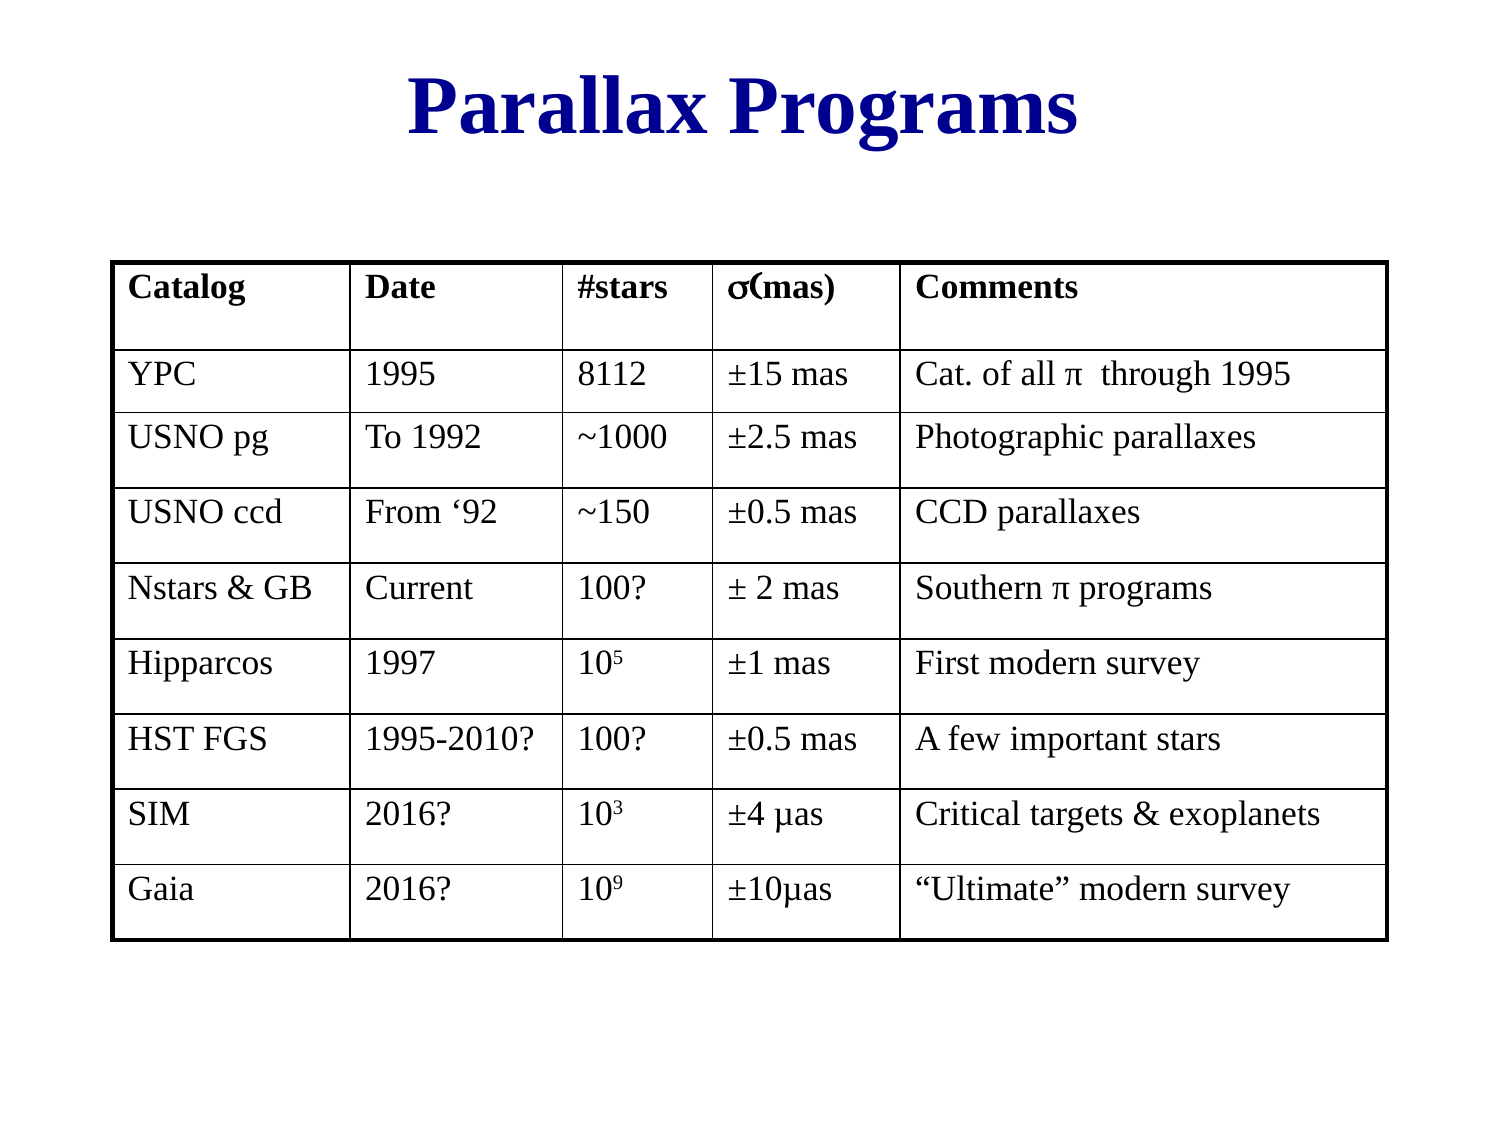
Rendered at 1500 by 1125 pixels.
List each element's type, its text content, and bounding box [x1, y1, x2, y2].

table_cell 105 [563, 640, 712, 713]
table_cell 100? [563, 715, 712, 788]
table_cell ± 2 mas [713, 564, 899, 638]
table_cell 1997 [351, 640, 562, 713]
table_cell 1995-2010? [351, 715, 562, 788]
table_cell USNO pg [115, 413, 349, 487]
table_cell Southern π programs [901, 564, 1385, 638]
table_cell ±0.5 mas [713, 489, 899, 562]
table_cell ±0.5 mas [713, 715, 899, 788]
table_cell ±15 mas [713, 351, 899, 412]
table_cell 8112 [563, 351, 712, 412]
table_cell 2016? [351, 790, 562, 864]
table_cell 100? [563, 564, 712, 638]
table_cell USNO ccd [115, 489, 349, 562]
table_cell To 1992 [351, 413, 562, 487]
table_cell ±10µas [713, 865, 899, 938]
table_cell Hipparcos [115, 640, 349, 713]
table_header #stars [563, 265, 712, 349]
table_cell 109 [563, 865, 712, 938]
table_cell Photographic parallaxes [901, 413, 1385, 487]
table_cell “Ultimate” modern survey [901, 865, 1385, 938]
table_cell 103 [563, 790, 712, 864]
table_cell ±1 mas [713, 640, 899, 713]
table_cell ~1000 [563, 413, 712, 487]
table_cell CCD parallaxes [901, 489, 1385, 562]
table_cell Nstars & GB [115, 564, 349, 638]
table_cell 1995 [351, 351, 562, 412]
table_header Comments [901, 265, 1385, 349]
table_header Date [351, 265, 562, 349]
table_cell Gaia [115, 865, 349, 938]
table_cell First modern survey [901, 640, 1385, 713]
table_cell SIM [115, 790, 349, 864]
table_cell ±2.5 mas [713, 413, 899, 487]
table_cell ±4 µas [713, 790, 899, 864]
table_cell Current [351, 564, 562, 638]
table_header s(mas) [713, 265, 899, 349]
table_cell A few important stars [901, 715, 1385, 788]
table_cell HST FGS [115, 715, 349, 788]
table_cell From ‘92 [351, 489, 562, 562]
table_cell ~150 [563, 489, 712, 562]
table_cell Cat. of all π through 1995 [901, 351, 1385, 412]
table_header Catalog [115, 265, 349, 349]
table_cell YPC [115, 351, 349, 412]
table_cell Critical targets & exoplanets [901, 790, 1385, 864]
title Parallax Programs [24, 37, 1463, 163]
table_cell 2016? [351, 865, 562, 938]
